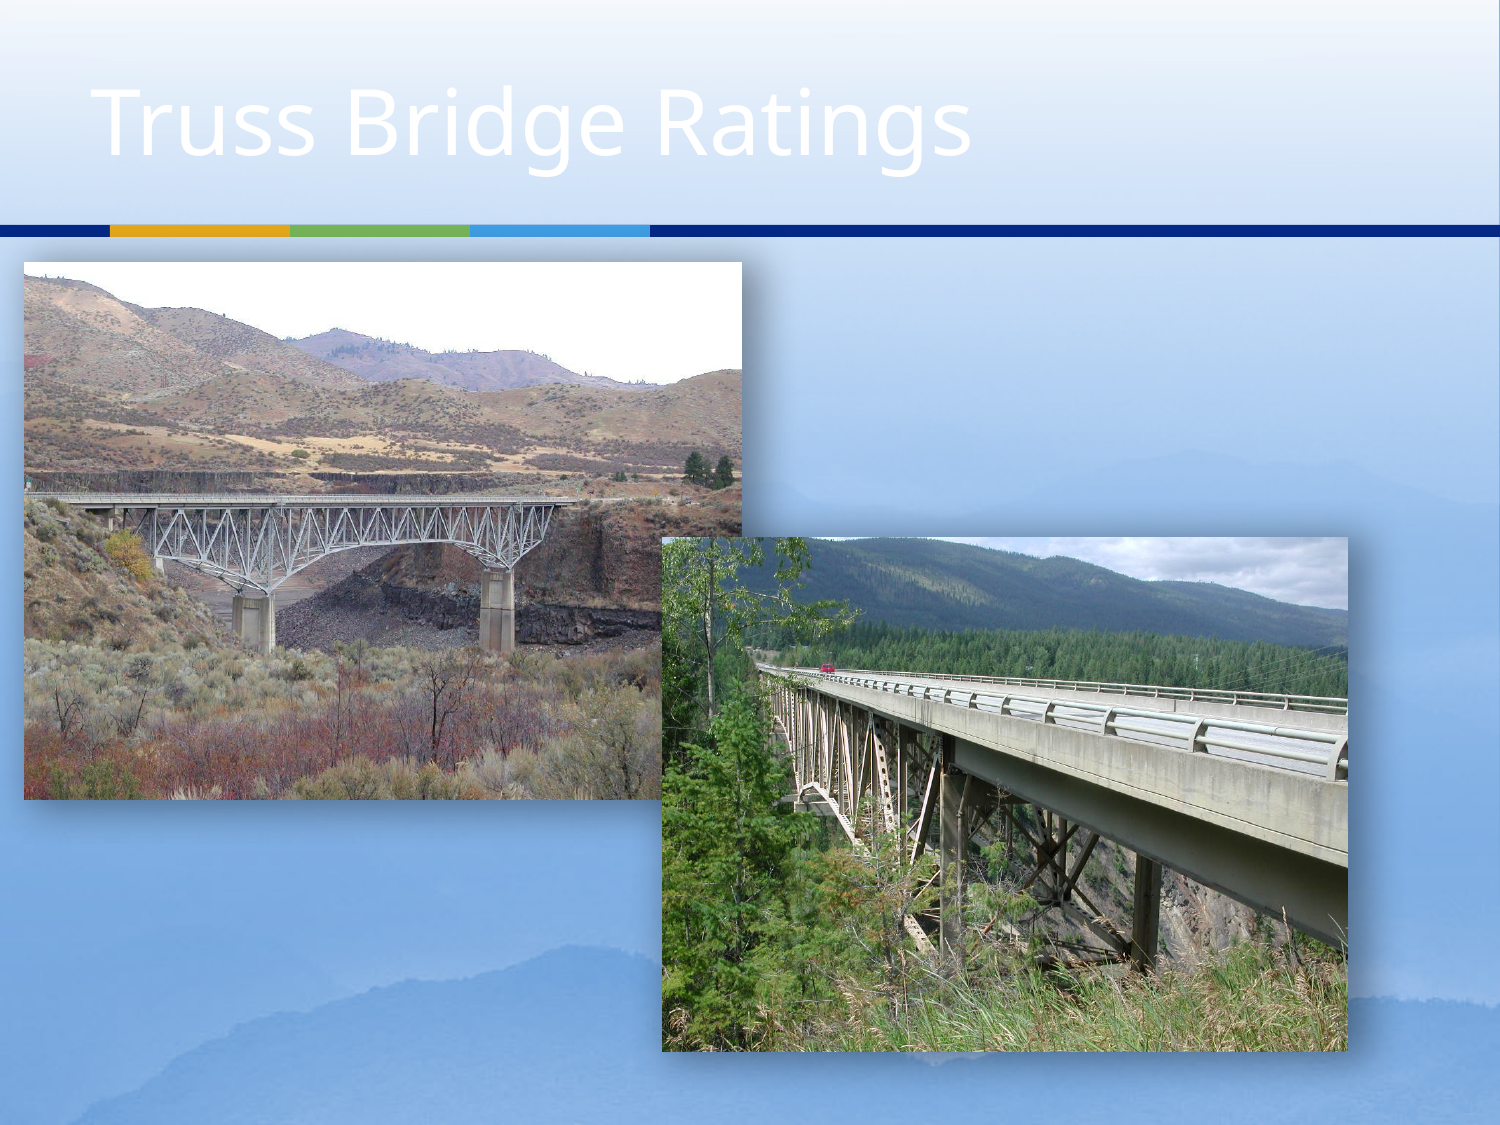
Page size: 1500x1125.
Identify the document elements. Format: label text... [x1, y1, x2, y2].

picture [24, 261, 1349, 1052]
title Truss Bridge Ratings [75, 24, 1425, 213]
